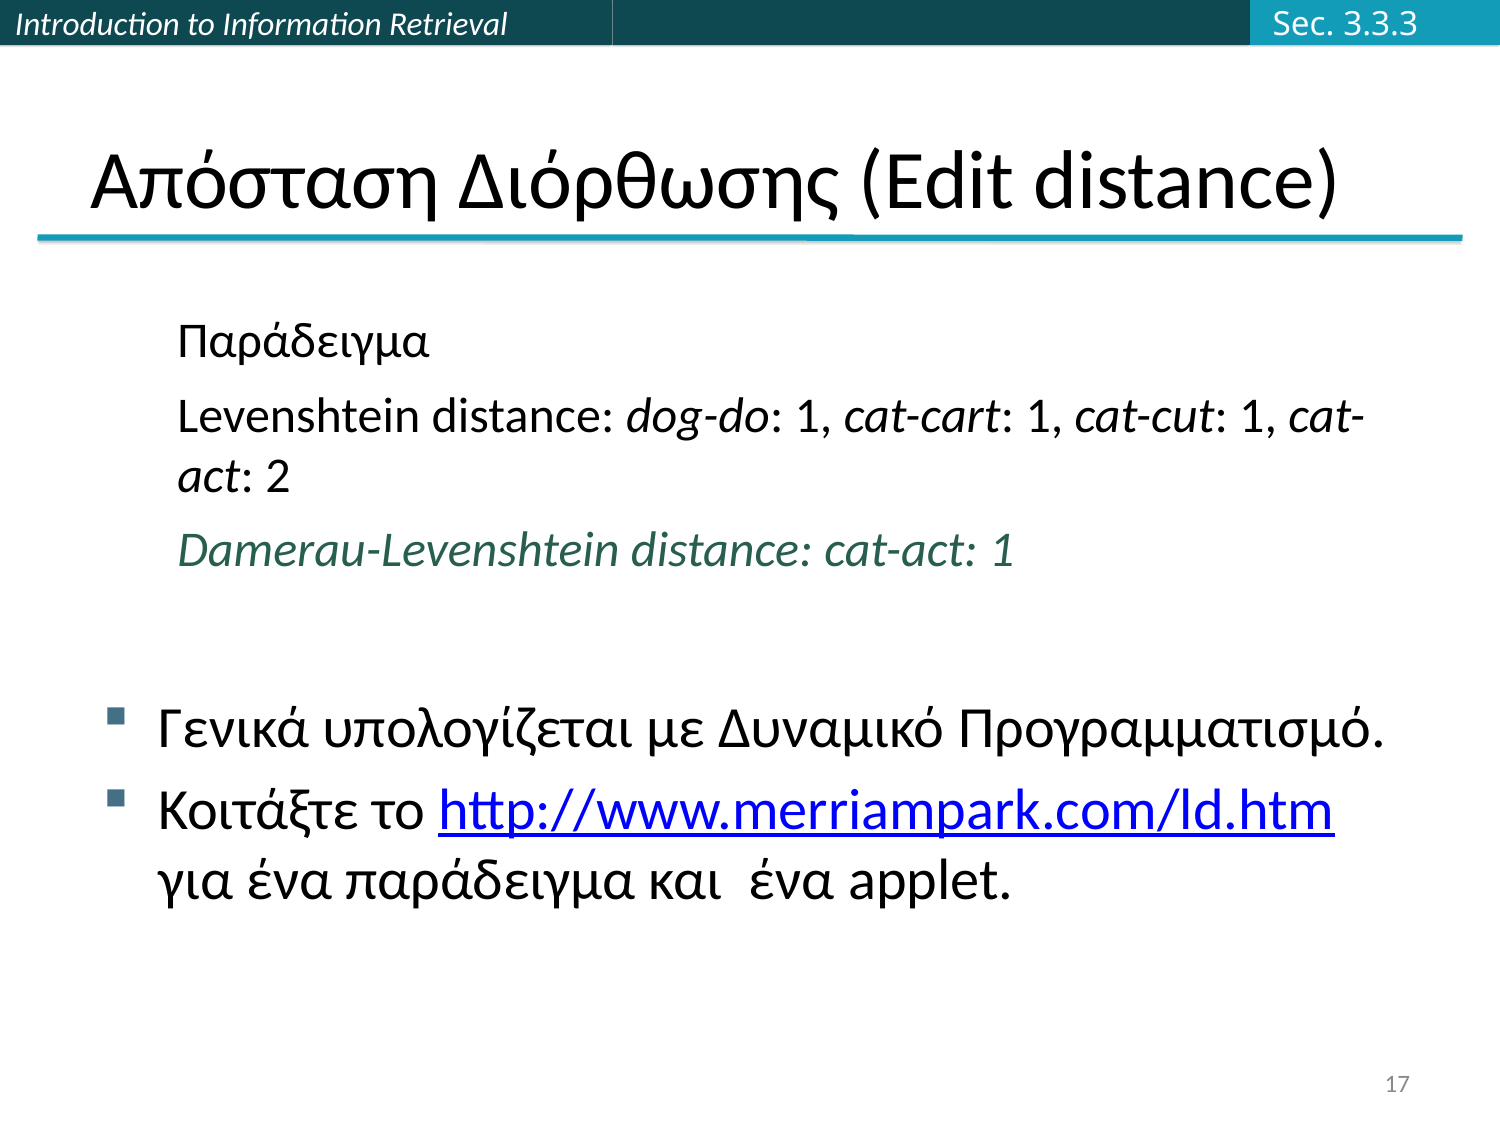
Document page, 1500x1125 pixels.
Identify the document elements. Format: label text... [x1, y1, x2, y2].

text_box Sec. 3.3.3 [1257, 0, 1434, 50]
slide_number 17 [1074, 1062, 1425, 1103]
list Γενικά υπολογίζεται με Δυναμικό Προγραμματισμό. Κοιτάξτε το http://www.merriampark.com/ld.htm για ένα παράδειγμα και ένα applet. [87, 599, 1413, 1051]
title Απόσταση Διόρθωσης (Edit distance) [74, 44, 1426, 233]
text_box Παράδειγμα Levenshtein distance: dog-do: 1, cat-cart: 1, cat-cut: 1, cat-act: 2 Damerau-Levenshtein distance: cat-act: 1 [87, 299, 1400, 575]
